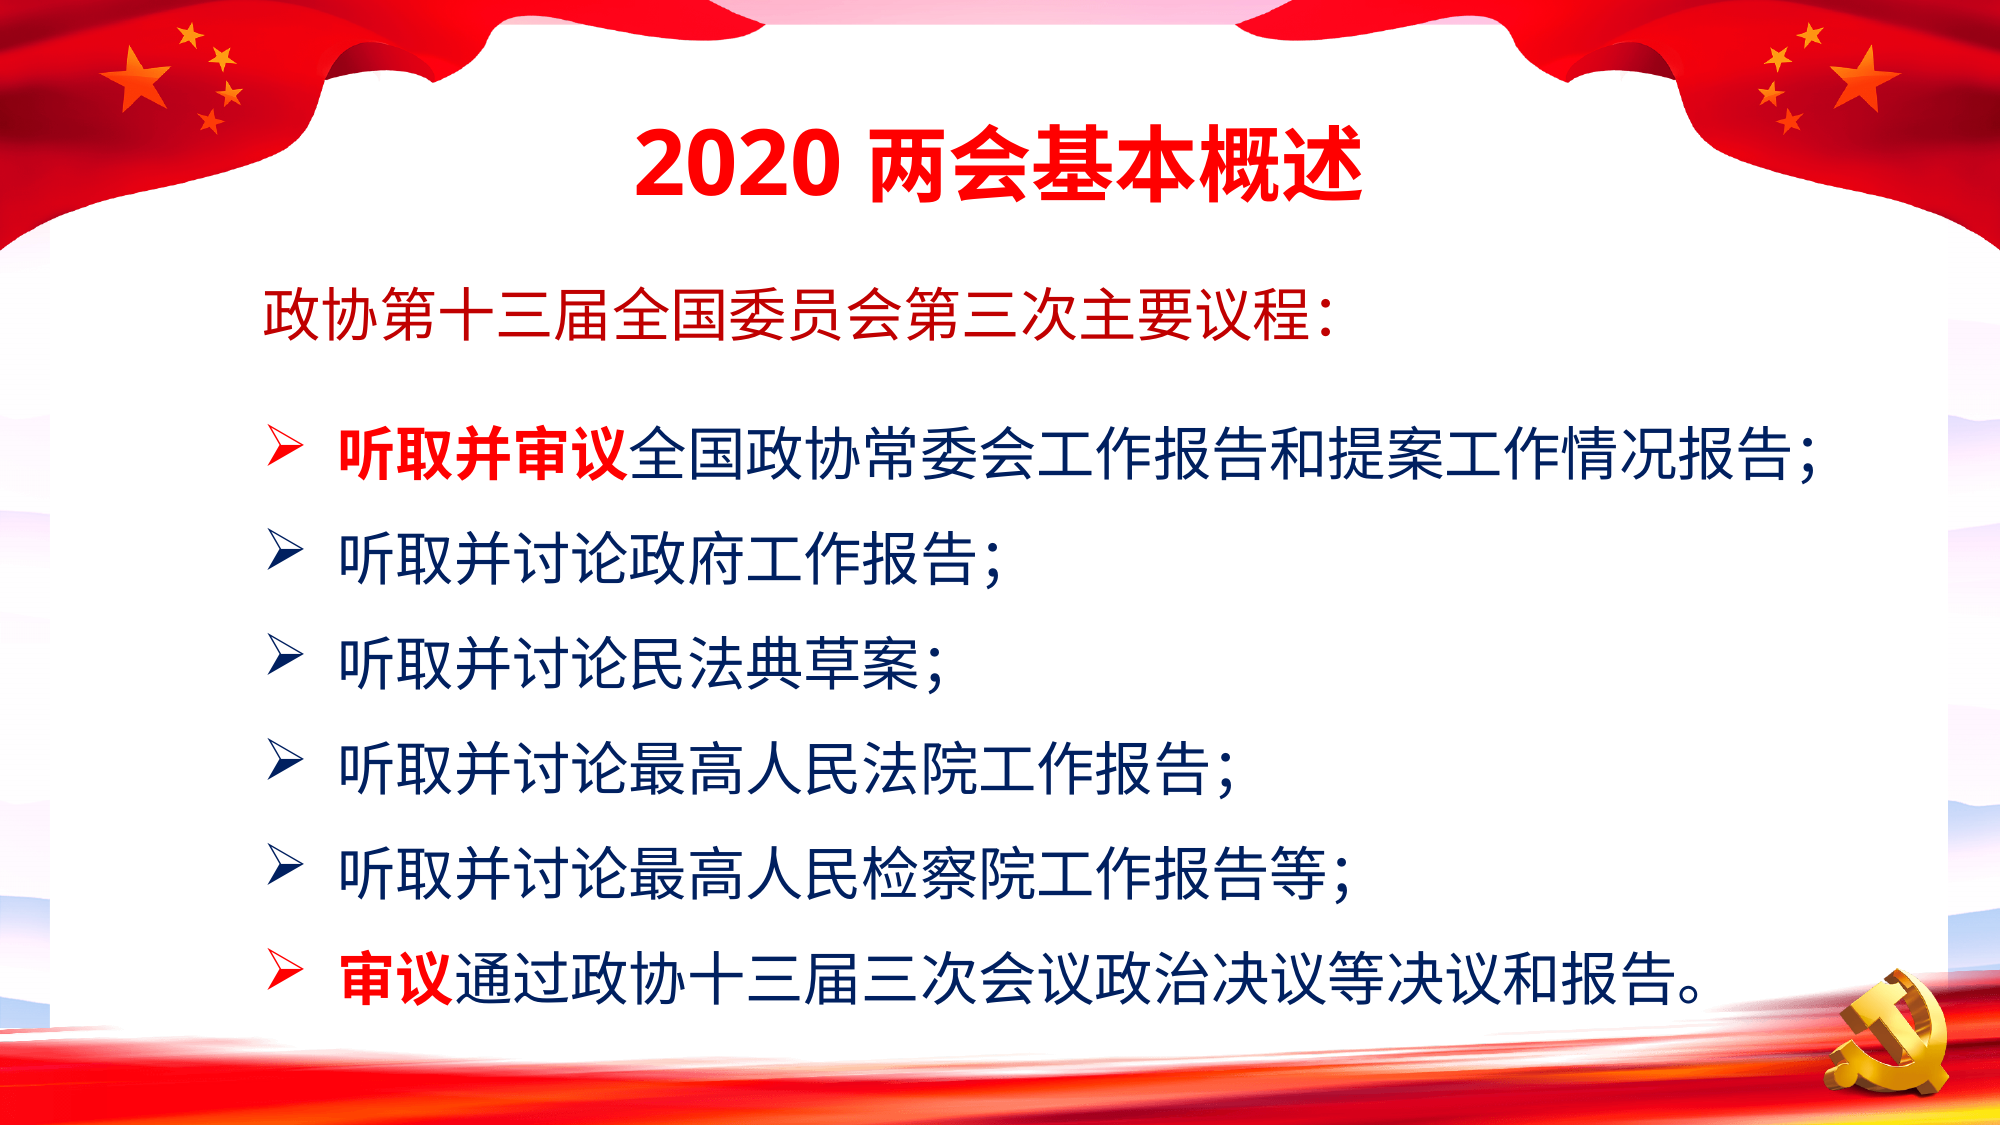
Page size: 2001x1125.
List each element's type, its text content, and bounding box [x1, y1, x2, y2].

text_box 听取并审议全国政协常委会工作报告和提案工作情况报告； 听取并讨论政府工作报告； 听取并讨论民法典草案； 听取并讨论最高人民法院工作报告； 听取并讨论最高人民检察院工作报告等； 审议通过政协十三届三次会议政治决议等决议和报告。 [247, 374, 1847, 1020]
picture [0, 0, 2000, 1125]
text_box 政协第十三届全国委员会第三次主要议程： [247, 271, 1813, 356]
